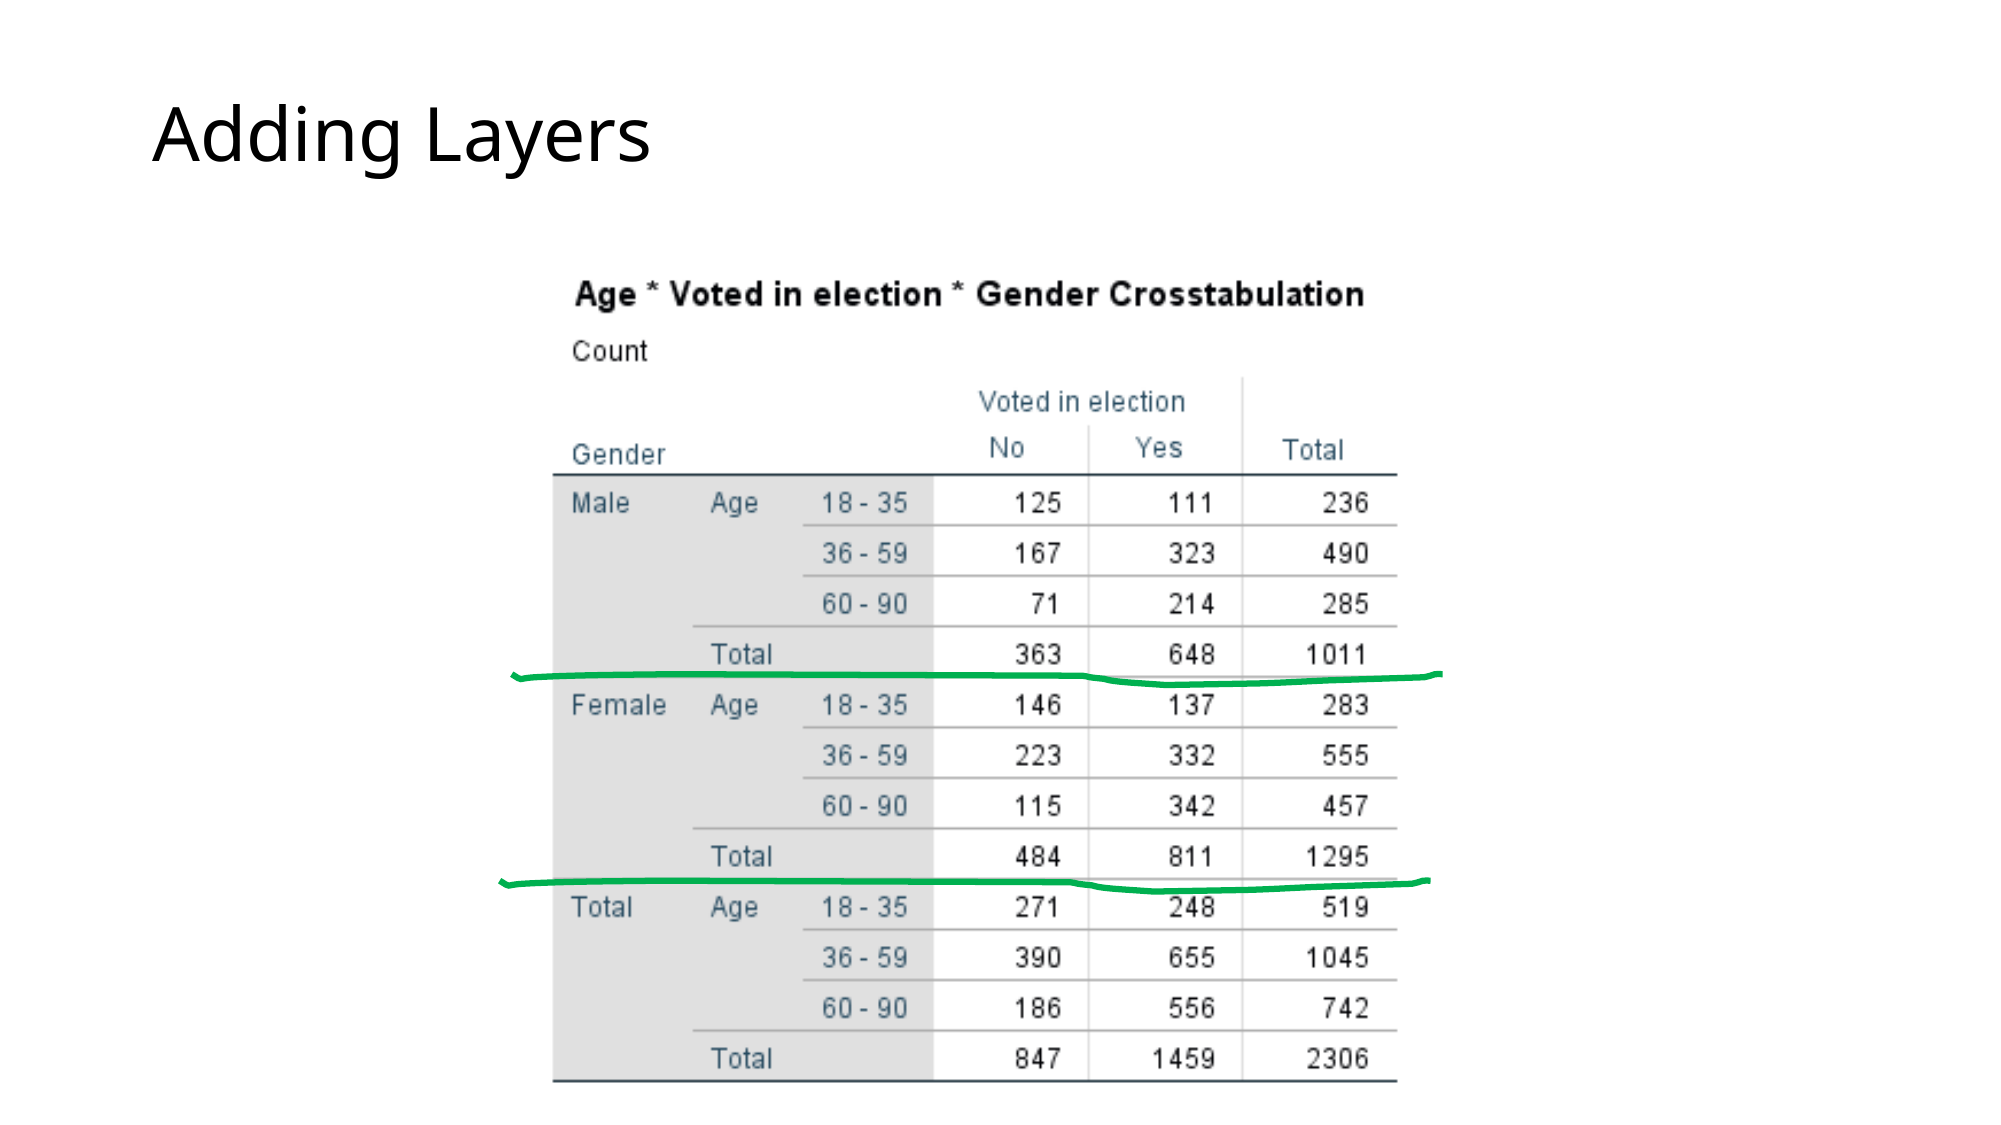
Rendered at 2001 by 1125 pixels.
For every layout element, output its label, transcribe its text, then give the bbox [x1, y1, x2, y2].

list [542, 256, 1414, 1099]
title Adding Layers [137, 28, 1863, 247]
text_box [1414, 673, 1443, 679]
text_box [499, 879, 542, 887]
text_box [1414, 879, 1431, 885]
text_box [511, 673, 542, 681]
